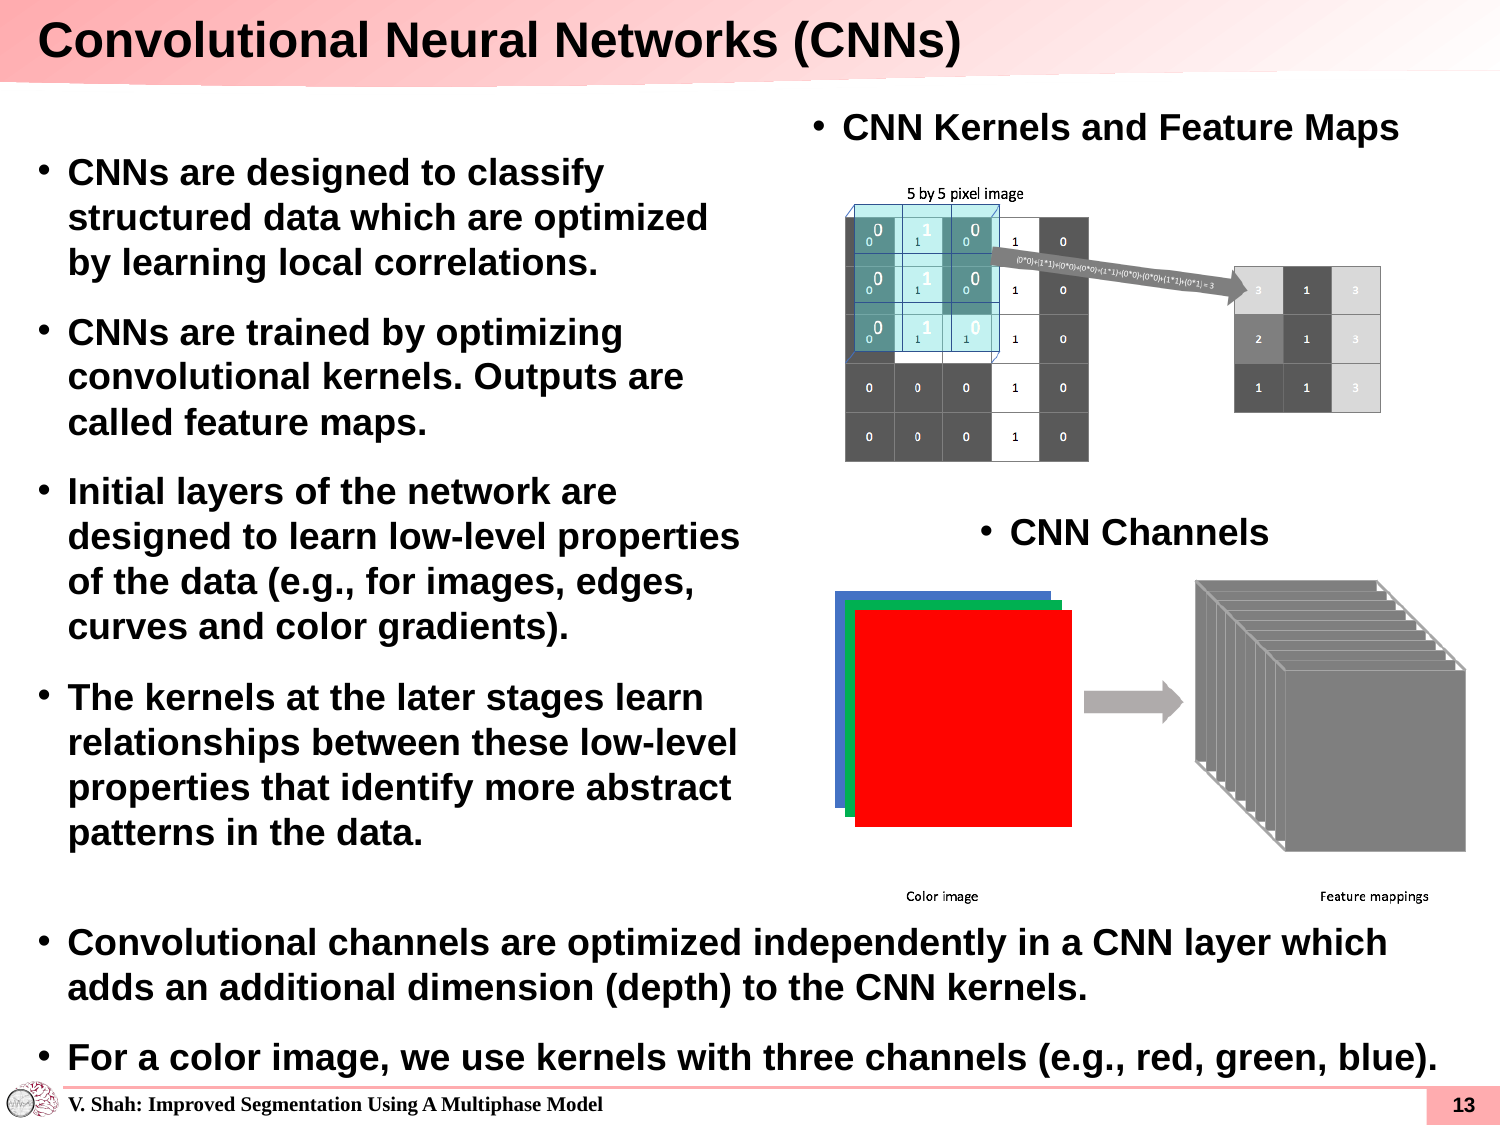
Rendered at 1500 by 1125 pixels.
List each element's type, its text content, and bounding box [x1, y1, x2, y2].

text_box Convolutional Neural Networks (CNNs) [37, 0, 1463, 75]
text_box CNNs are designed to classify structured data which are optimized by learning local correlations. CNNs are trained by optimizing convolutional kernels. Outputs are called feature maps. Initial layers of the network are designed to learn low-level properties of the data (e.g., for images, edges, curves and color gradients). The kernels at the later stages learn relationships between these low-level properties that identify more abstract patterns in the data. [37, 99, 750, 900]
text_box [780, 180, 1469, 910]
text_box Convolutional channels are optimized independently in a CNN layer which adds an additional dimension (depth) to the CNN kernels. For a color image, we use kernels with three channels (e.g., red, green, blue). [37, 918, 1463, 1088]
text_box CNN Kernels and Feature Maps [750, 102, 1463, 163]
picture [6, 1081, 59, 1118]
